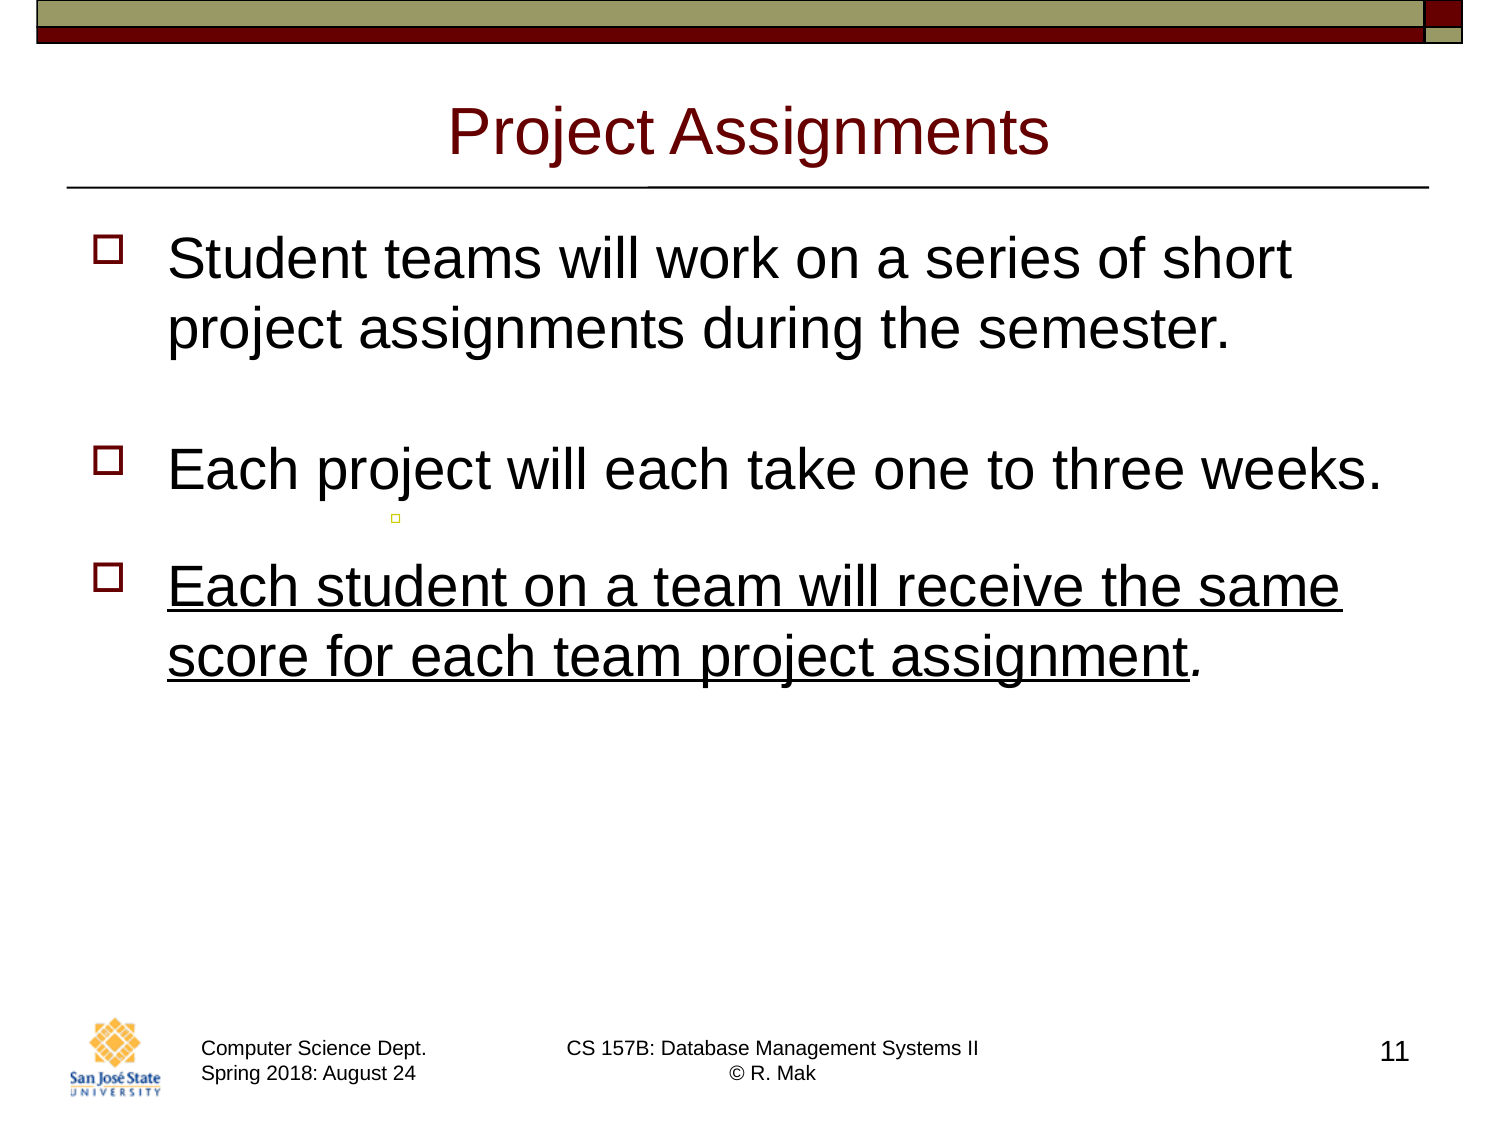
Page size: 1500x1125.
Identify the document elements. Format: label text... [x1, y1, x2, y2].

picture [60, 1012, 166, 1112]
title Project Assignments [75, 67, 1425, 175]
list Student teams will work on a series of short project assignments during the semester. Each project will each take one to three weeks. Each student on a team will receive the same score for each team project assignment. [75, 212, 1425, 1006]
slide_number 11 [1305, 1025, 1425, 1100]
